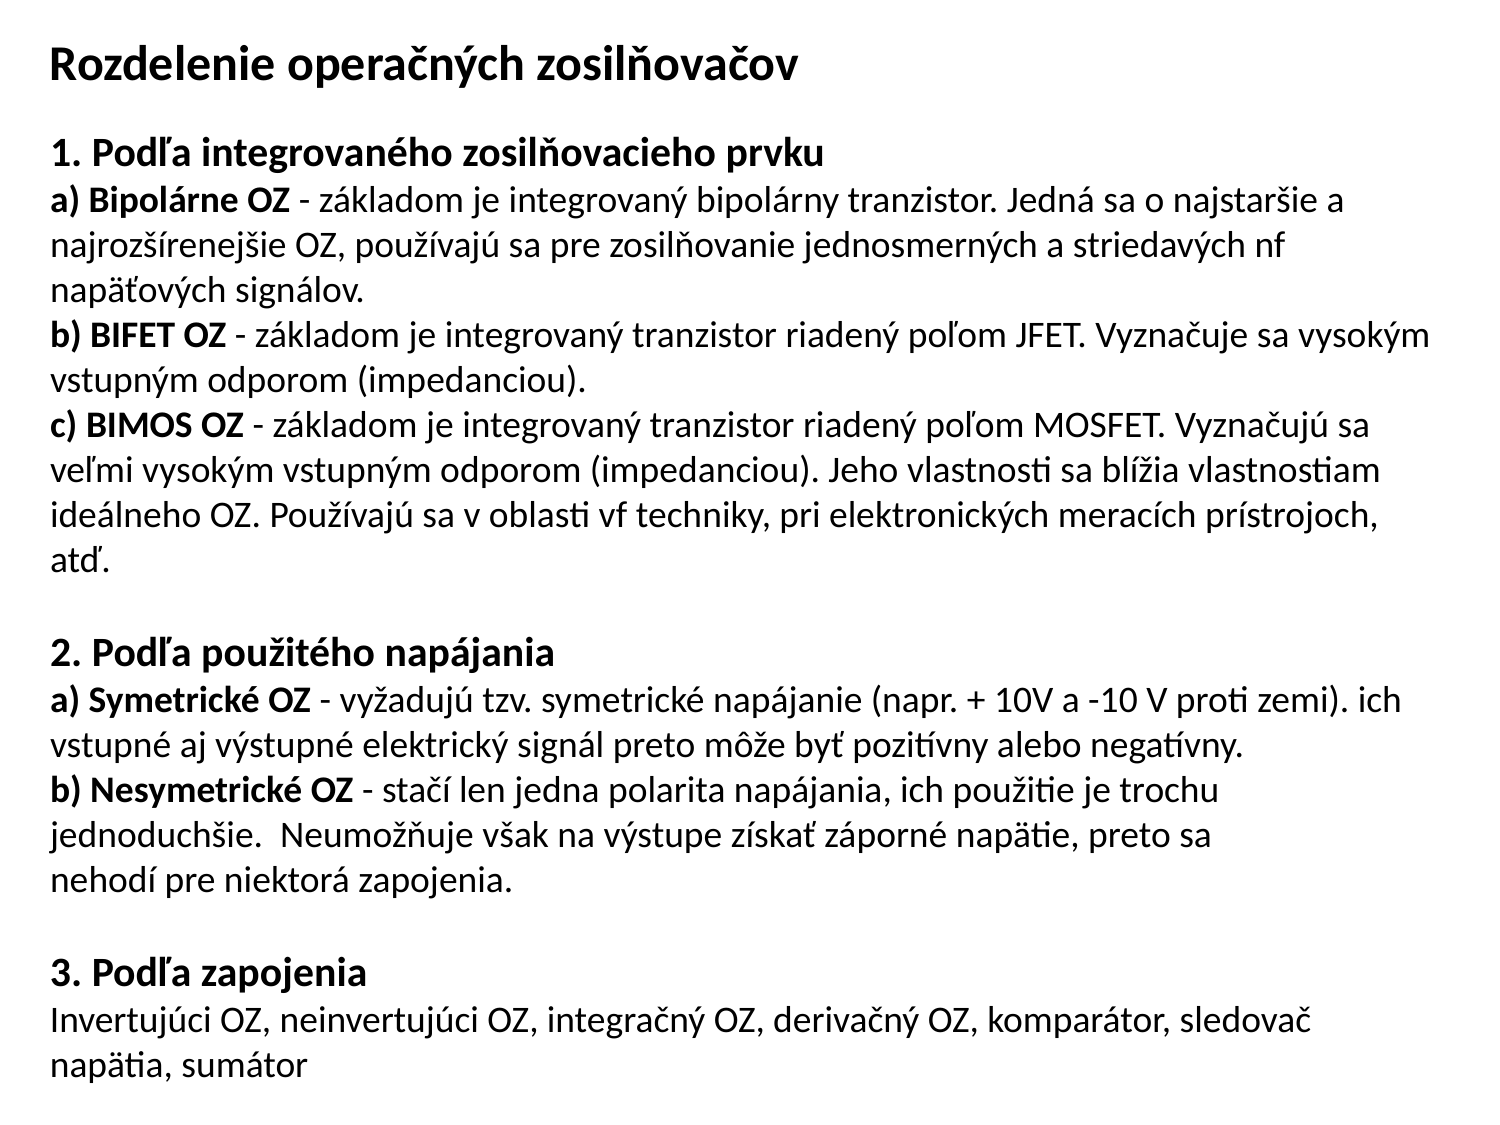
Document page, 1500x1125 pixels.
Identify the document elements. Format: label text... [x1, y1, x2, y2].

text_box 1. Podľa integrovaného zosilňovacieho prvku a) Bipolárne OZ - základom je integrovaný bipolárny tranzistor. Jedná sa o najstaršie a najrozšírenejšie OZ, používajú sa pre zosilňovanie jednosmerných a striedavých nf napäťových signálov. b) BIFET OZ - základom je integrovaný tranzistor riadený poľom JFET. Vyznačuje sa vysokým vstupným odporom (impedanciou). c) BIMOS OZ - základom je integrovaný tranzistor riadený poľom MOSFET. Vyznačujú sa veľmi vysokým vstupným odporom (impedanciou). Jeho vlastnosti sa blížia vlastnostiam ideálneho OZ. Používajú sa v oblasti vf techniky, pri elektronických meracích prístrojoch, atď. 2. Podľa použitého napájania a) Symetrické OZ - vyžadujú tzv. symetrické napájanie (napr. + 10V a -10 V proti zemi). ich vstupné aj výstupné elektrický signál preto môže byť pozitívny alebo negatívny. b) Nesymetrické OZ - stačí len jedna polarita napájania, ich použitie je trochu jednoduchšie. Neumožňuje však na výstupe získať záporné napätie, preto sa nehodí pre niektorá zapojenia. [35, 117, 1454, 907]
text_box 3. Podľa zapojenia Invertujúci OZ, neinvertujúci OZ, integračný OZ, derivačný OZ, komparátor, sledovač napätia, sumátor [35, 937, 1430, 1125]
text_box Rozdelenie operačných zosilňovačov [35, 23, 1418, 99]
